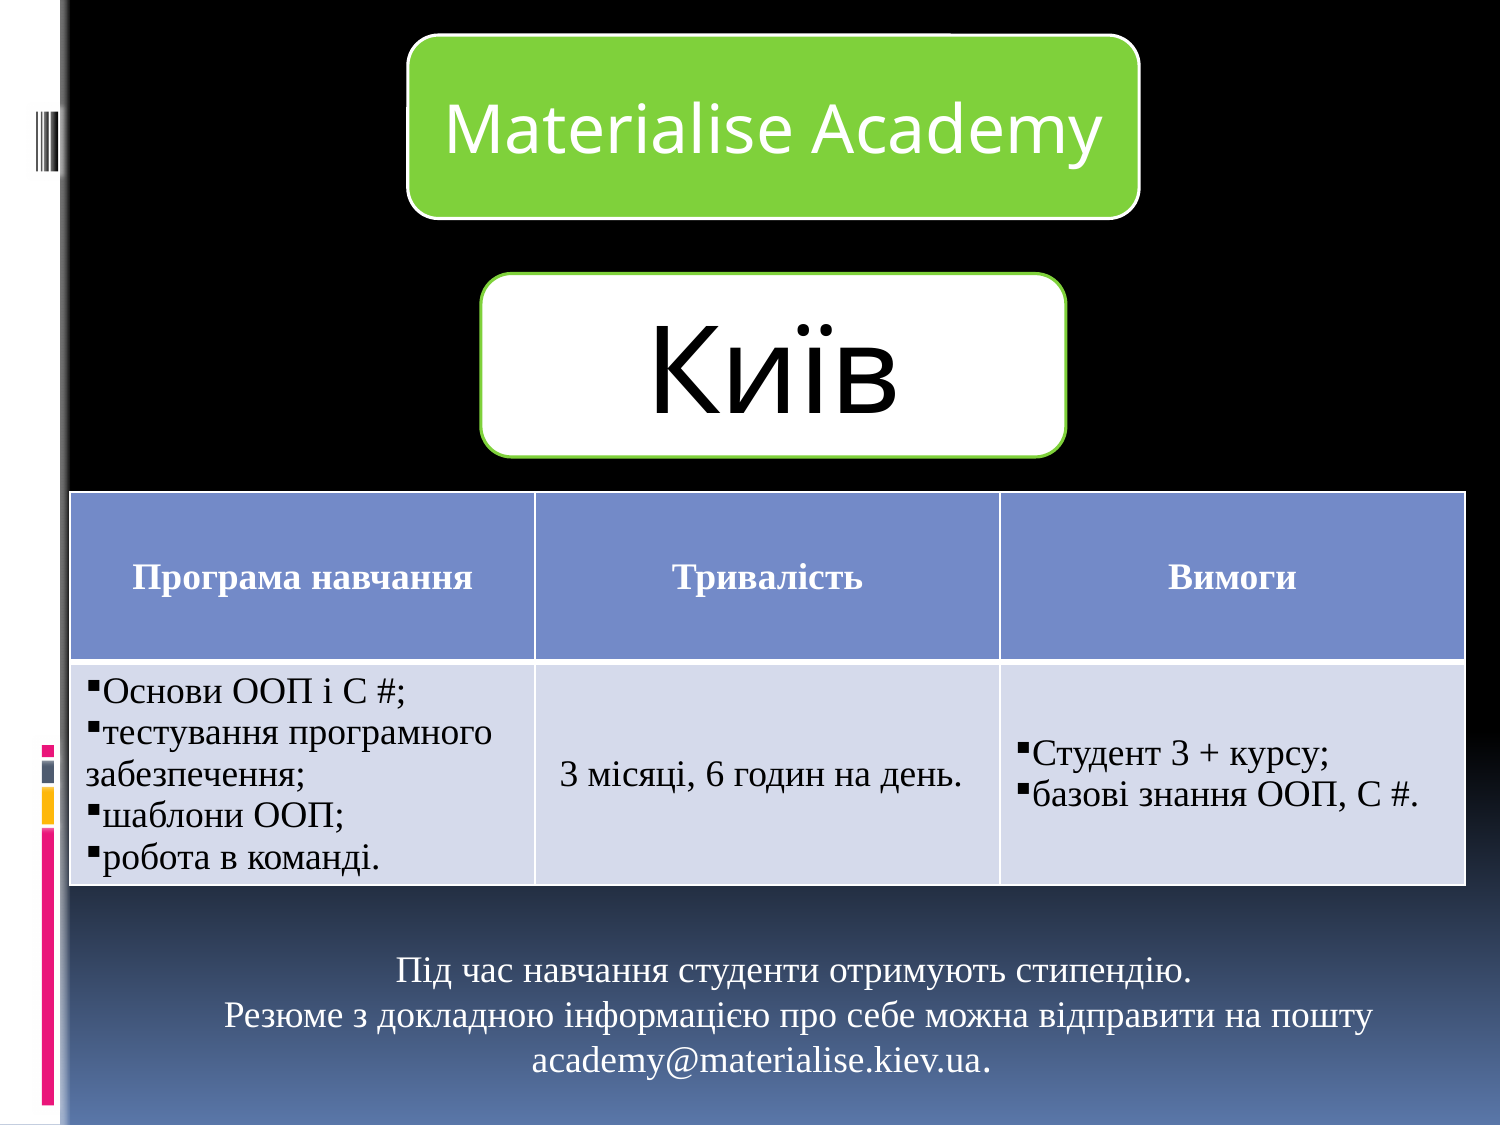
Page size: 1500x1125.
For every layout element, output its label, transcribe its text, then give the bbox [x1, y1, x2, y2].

table_header Тривалість [536, 493, 999, 659]
table_cell 3 місяці, 6 годин на день. [536, 665, 999, 884]
table_header Програма навчання [71, 493, 534, 659]
text_box Під час навчання студенти отримують стипендію. Резюме з докладною інформацією про себе можна відправити на пошту academy@materialise.kiev.ua. [70, 937, 1454, 1088]
table_header Вимоги [1001, 493, 1464, 659]
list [315, 34, 1231, 458]
table_cell Основи ООП і C #; тестування програмного забезпечення; шаблони ООП; робота в команді. [71, 665, 534, 884]
table_cell Студент 3 + курсу; базові знання ООП, C #. [1001, 665, 1464, 884]
